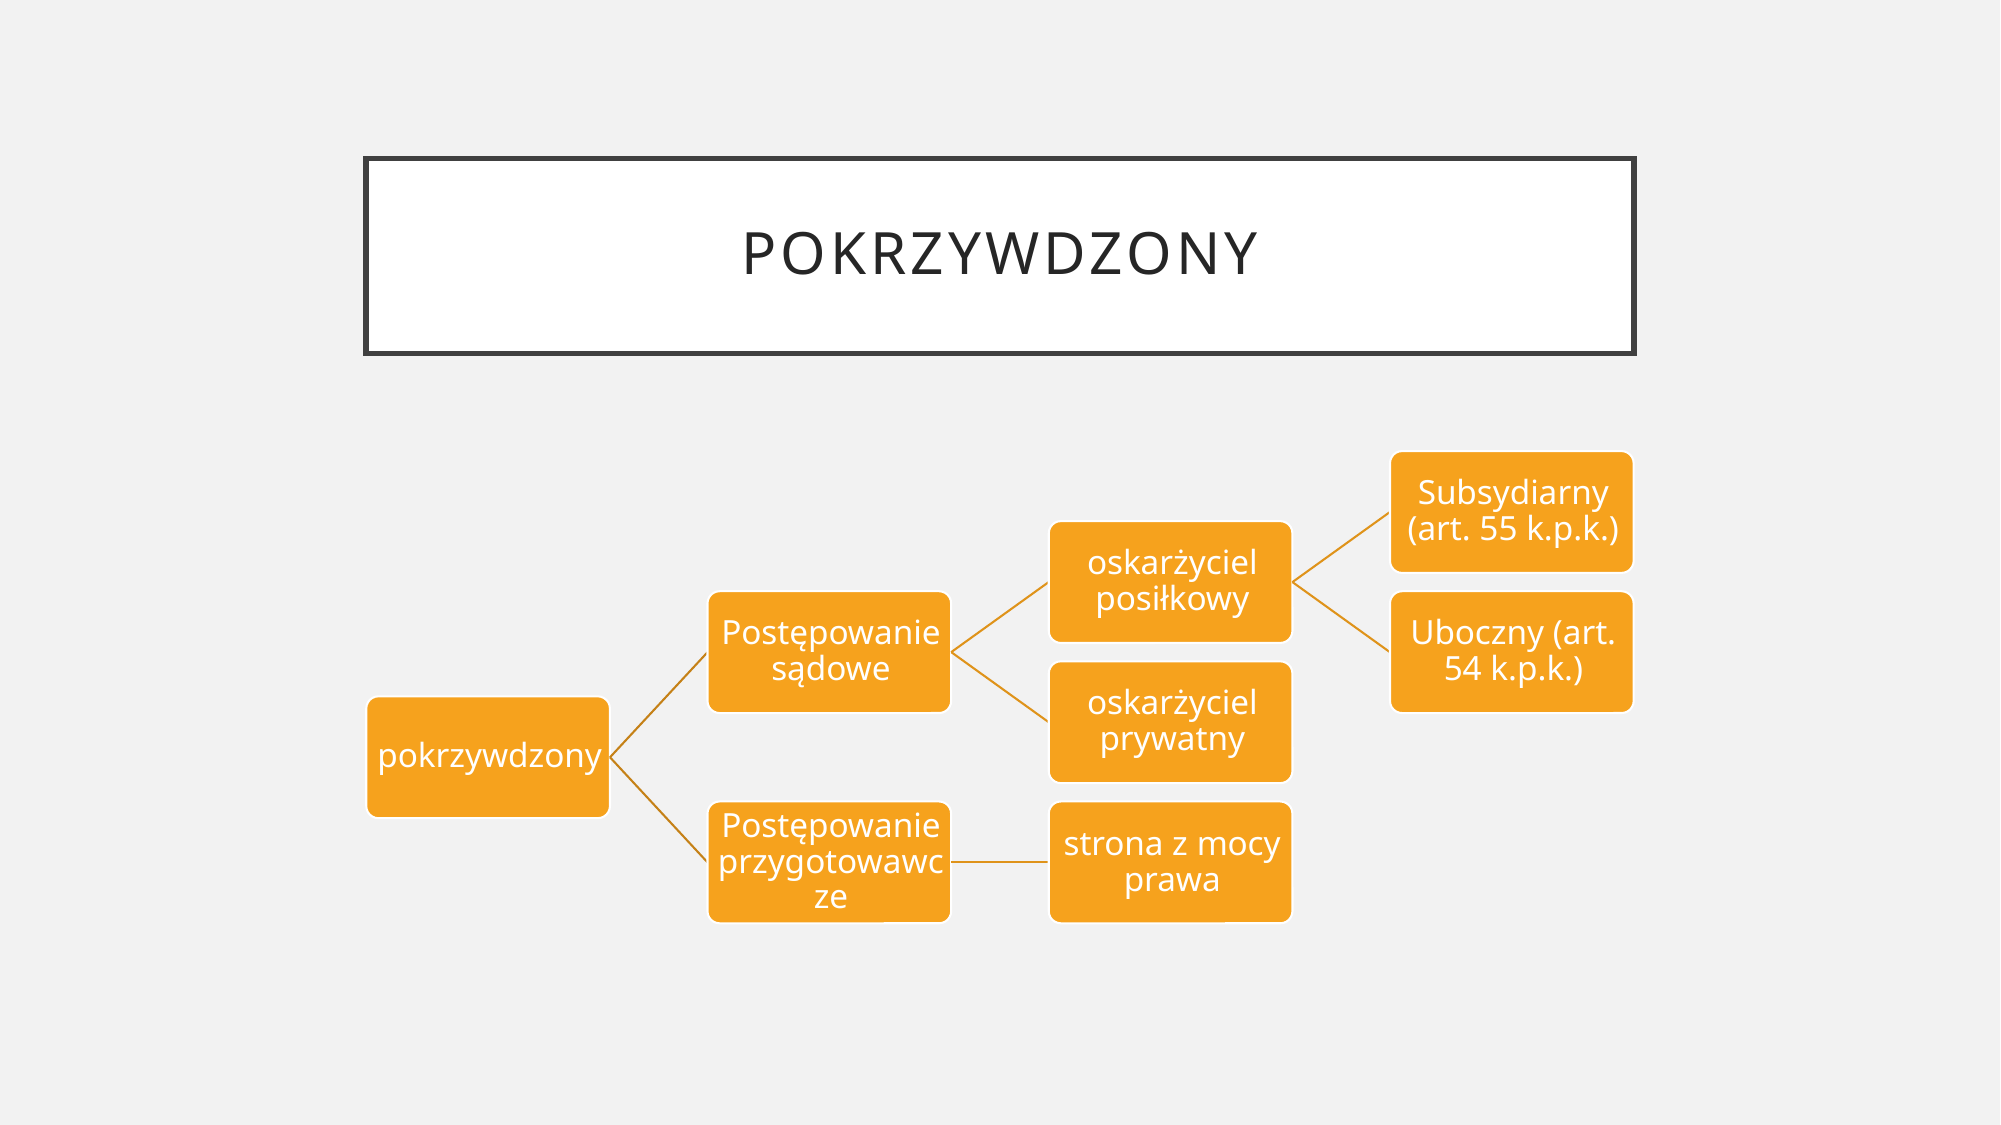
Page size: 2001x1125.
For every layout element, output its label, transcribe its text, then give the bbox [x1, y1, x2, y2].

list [365, 432, 1635, 942]
title pokrzywdzony [363, 156, 1637, 356]
